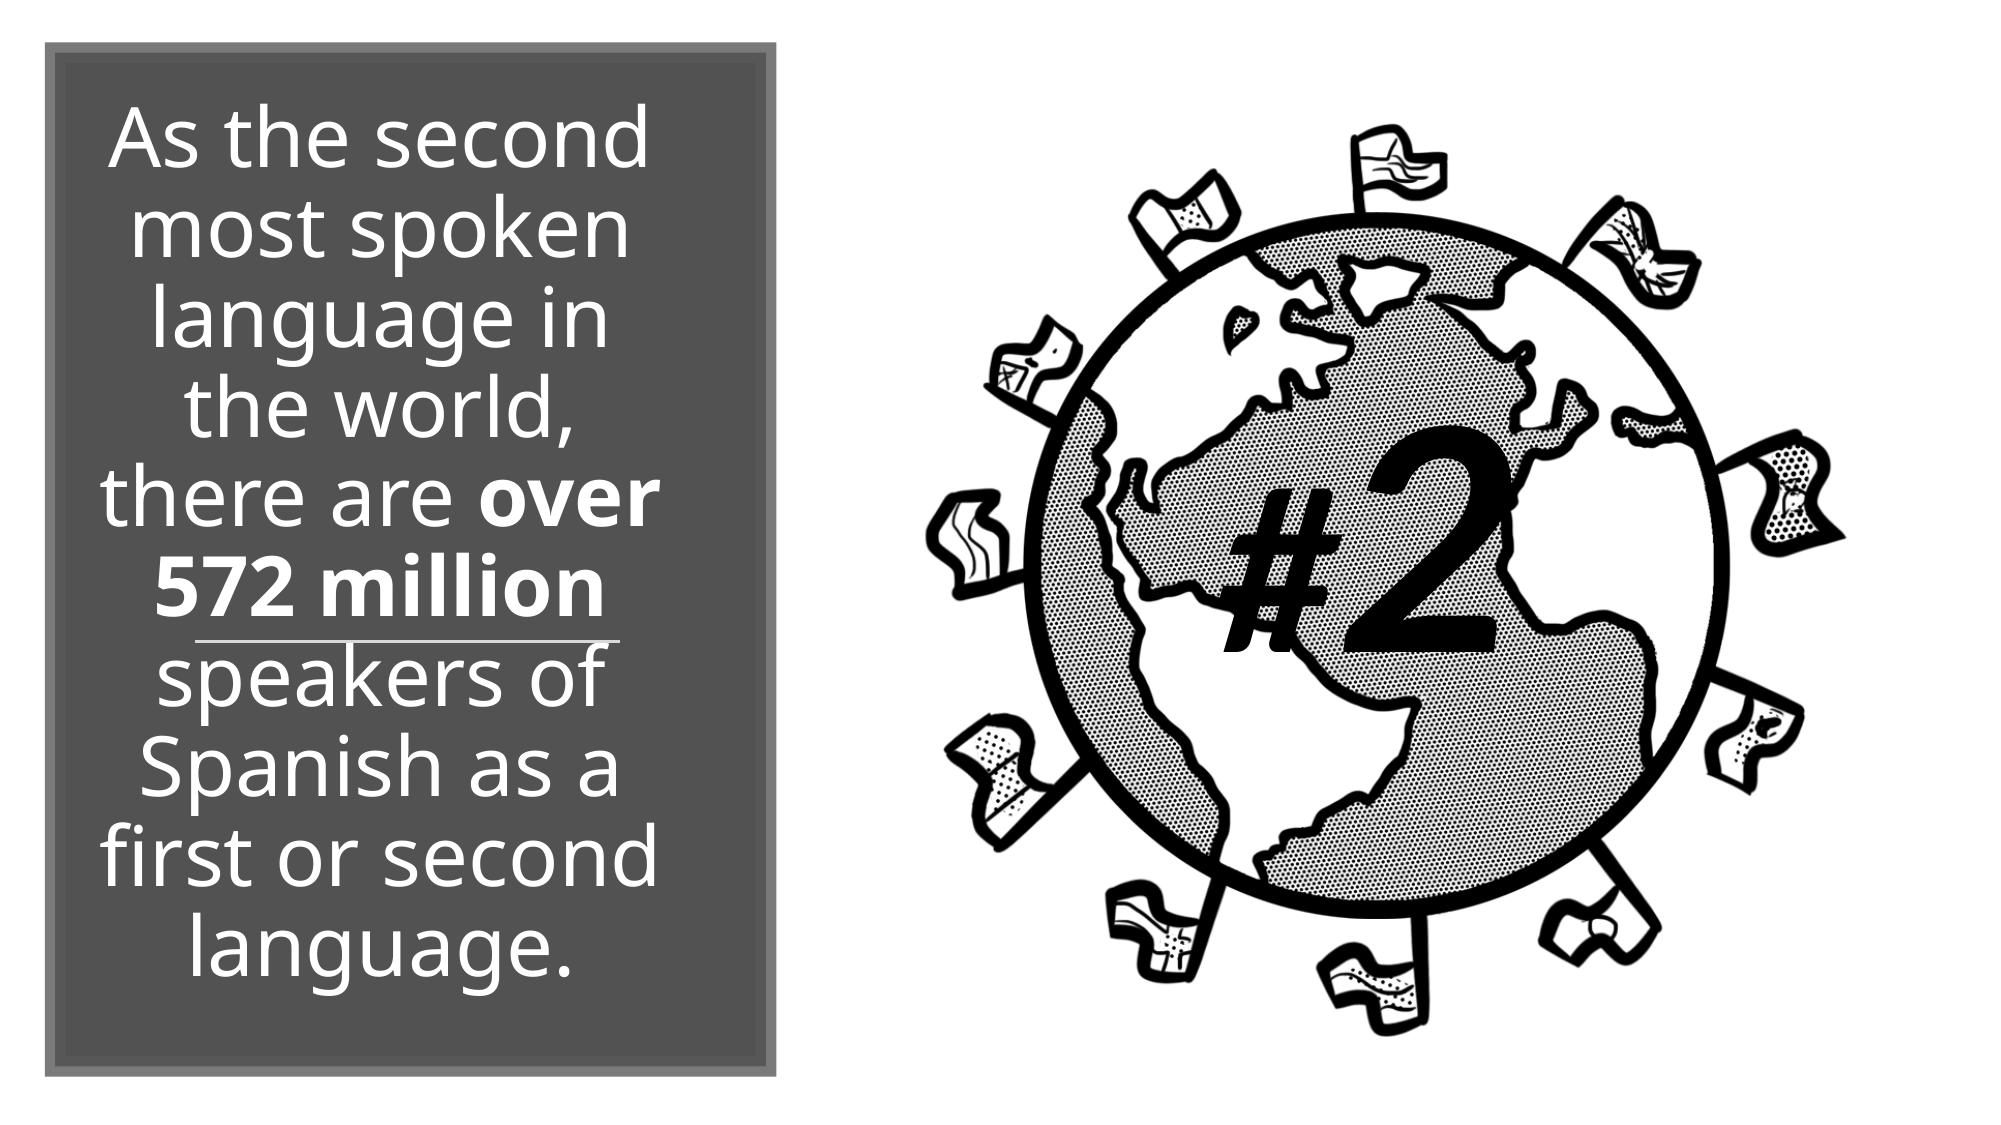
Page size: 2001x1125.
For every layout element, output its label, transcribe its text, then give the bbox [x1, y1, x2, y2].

picture [907, 93, 1863, 1067]
text_box [54, 52, 767, 1067]
title As the second most spoken language in the world, there are over 572 million speakers of Spanish as a first or second language. [80, 628, 681, 1103]
